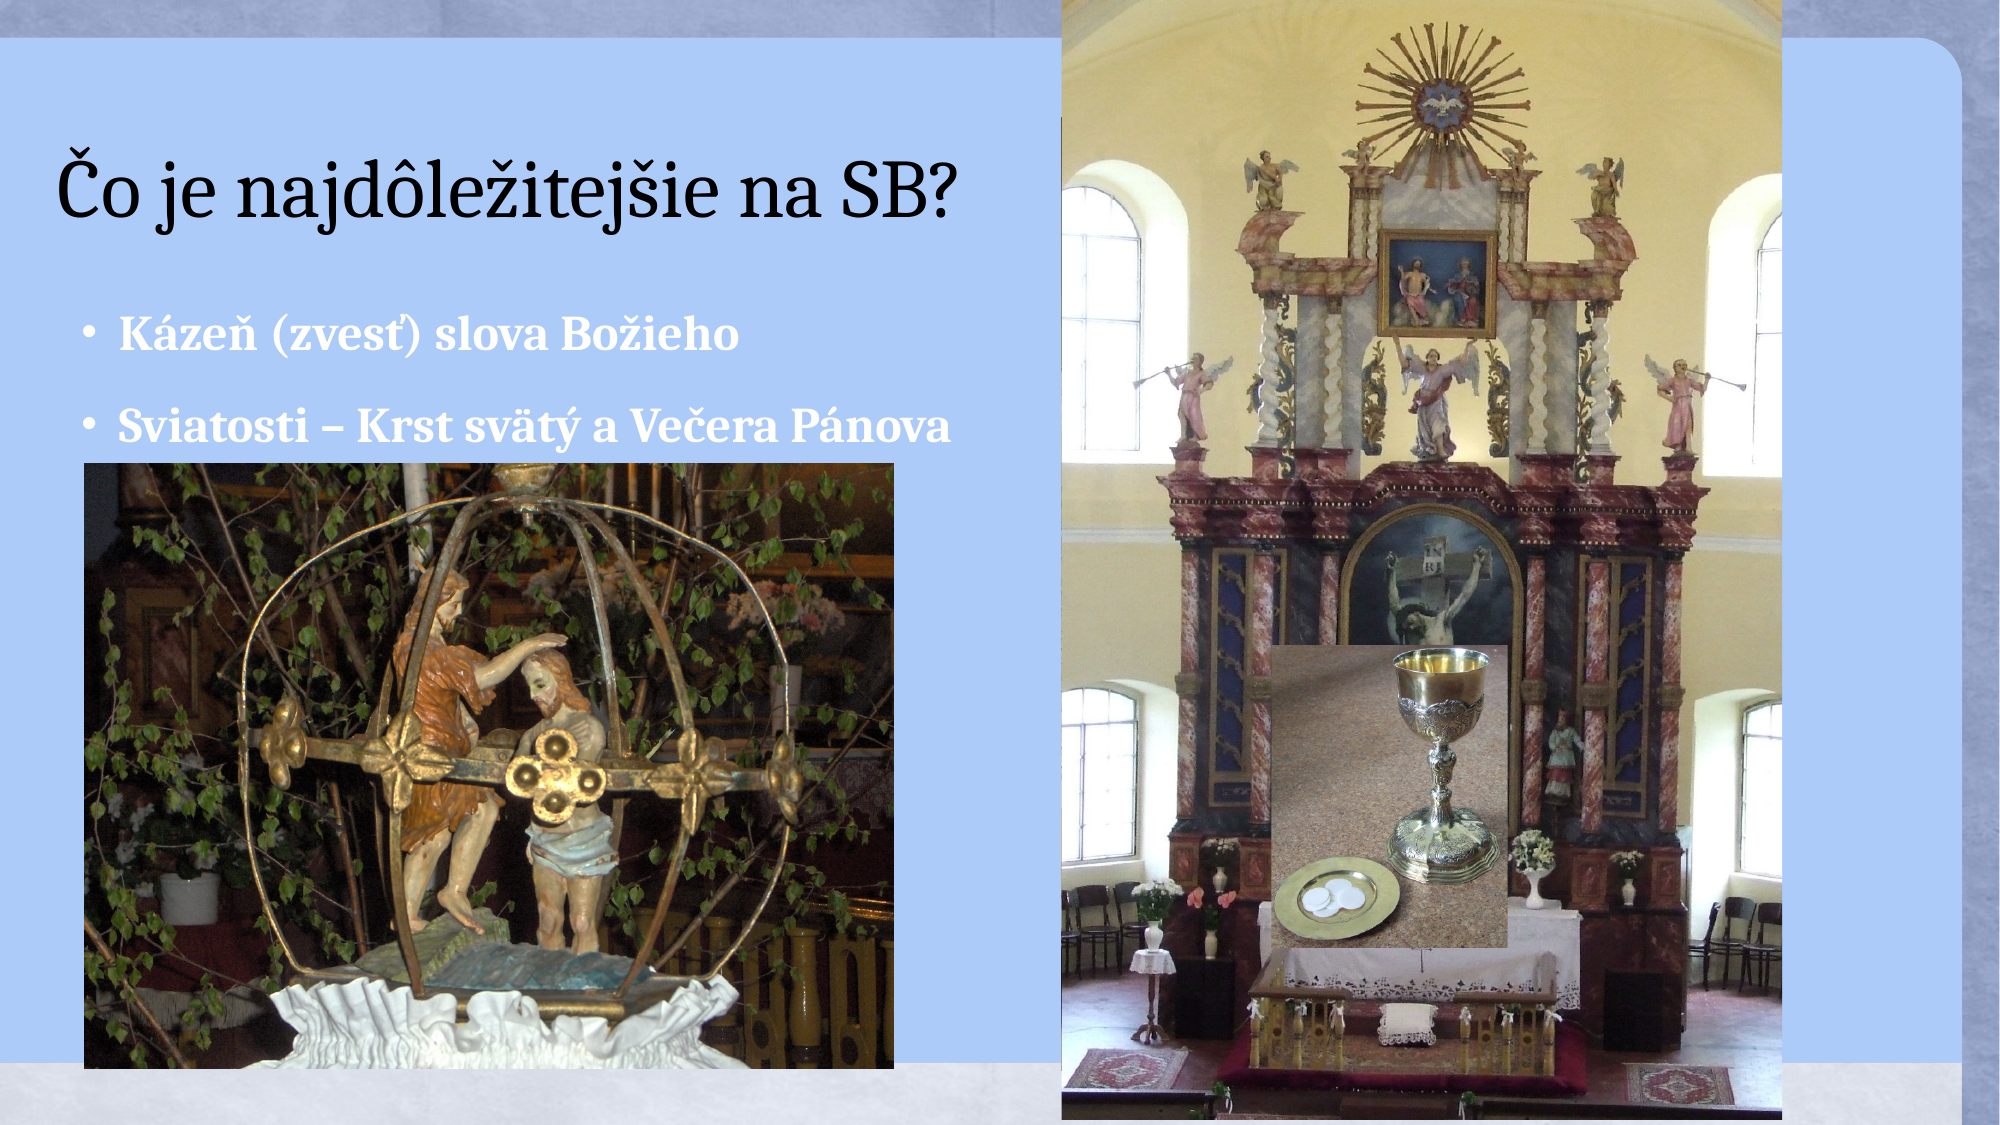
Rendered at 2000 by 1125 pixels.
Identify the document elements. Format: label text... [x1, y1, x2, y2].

picture [83, 462, 894, 1070]
picture [1061, 0, 1783, 1120]
title Čo je najdôležitejšie na SB? [42, 92, 1056, 244]
list Kázeň (zvesť) slova Božieho Sviatosti – Krst svätý a Večera Pánova [66, 299, 988, 464]
